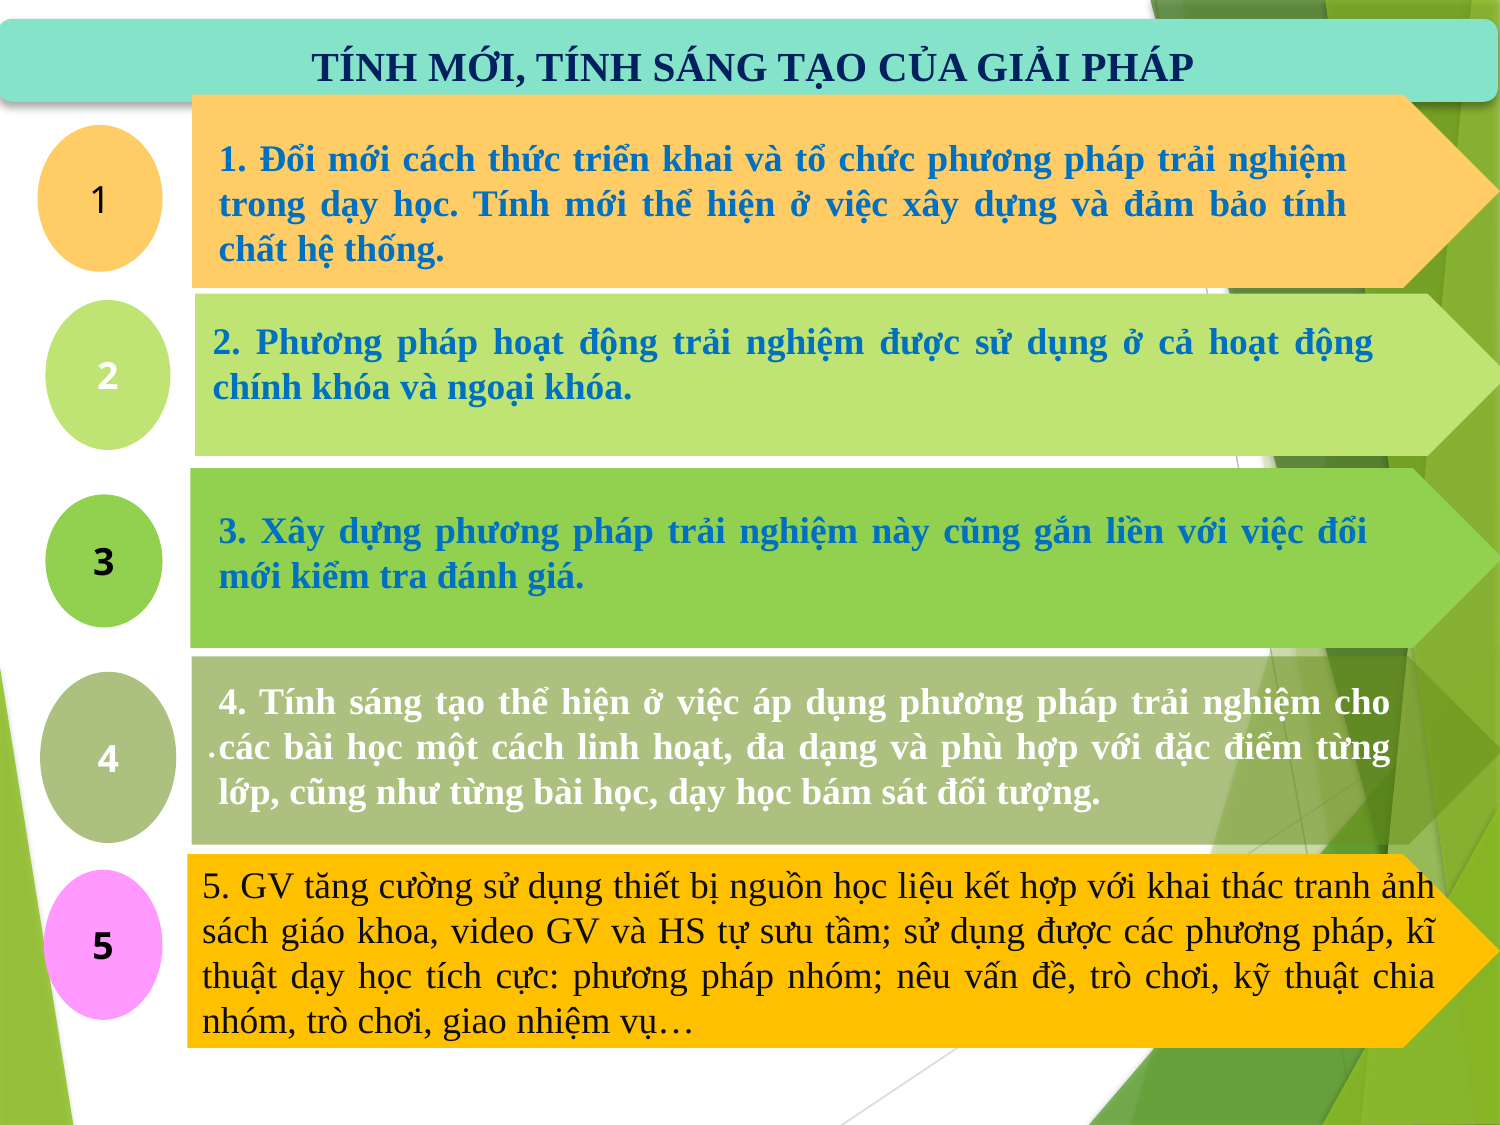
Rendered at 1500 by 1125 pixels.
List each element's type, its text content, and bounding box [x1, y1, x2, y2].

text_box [44, 467, 1500, 649]
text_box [44, 293, 1500, 457]
text_box TÍNH MỚI, TÍNH SÁNG TẠO CỦA GIẢI PHÁP [0, 18, 1498, 102]
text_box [39, 655, 1500, 846]
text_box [36, 94, 1500, 289]
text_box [43, 853, 1500, 1049]
